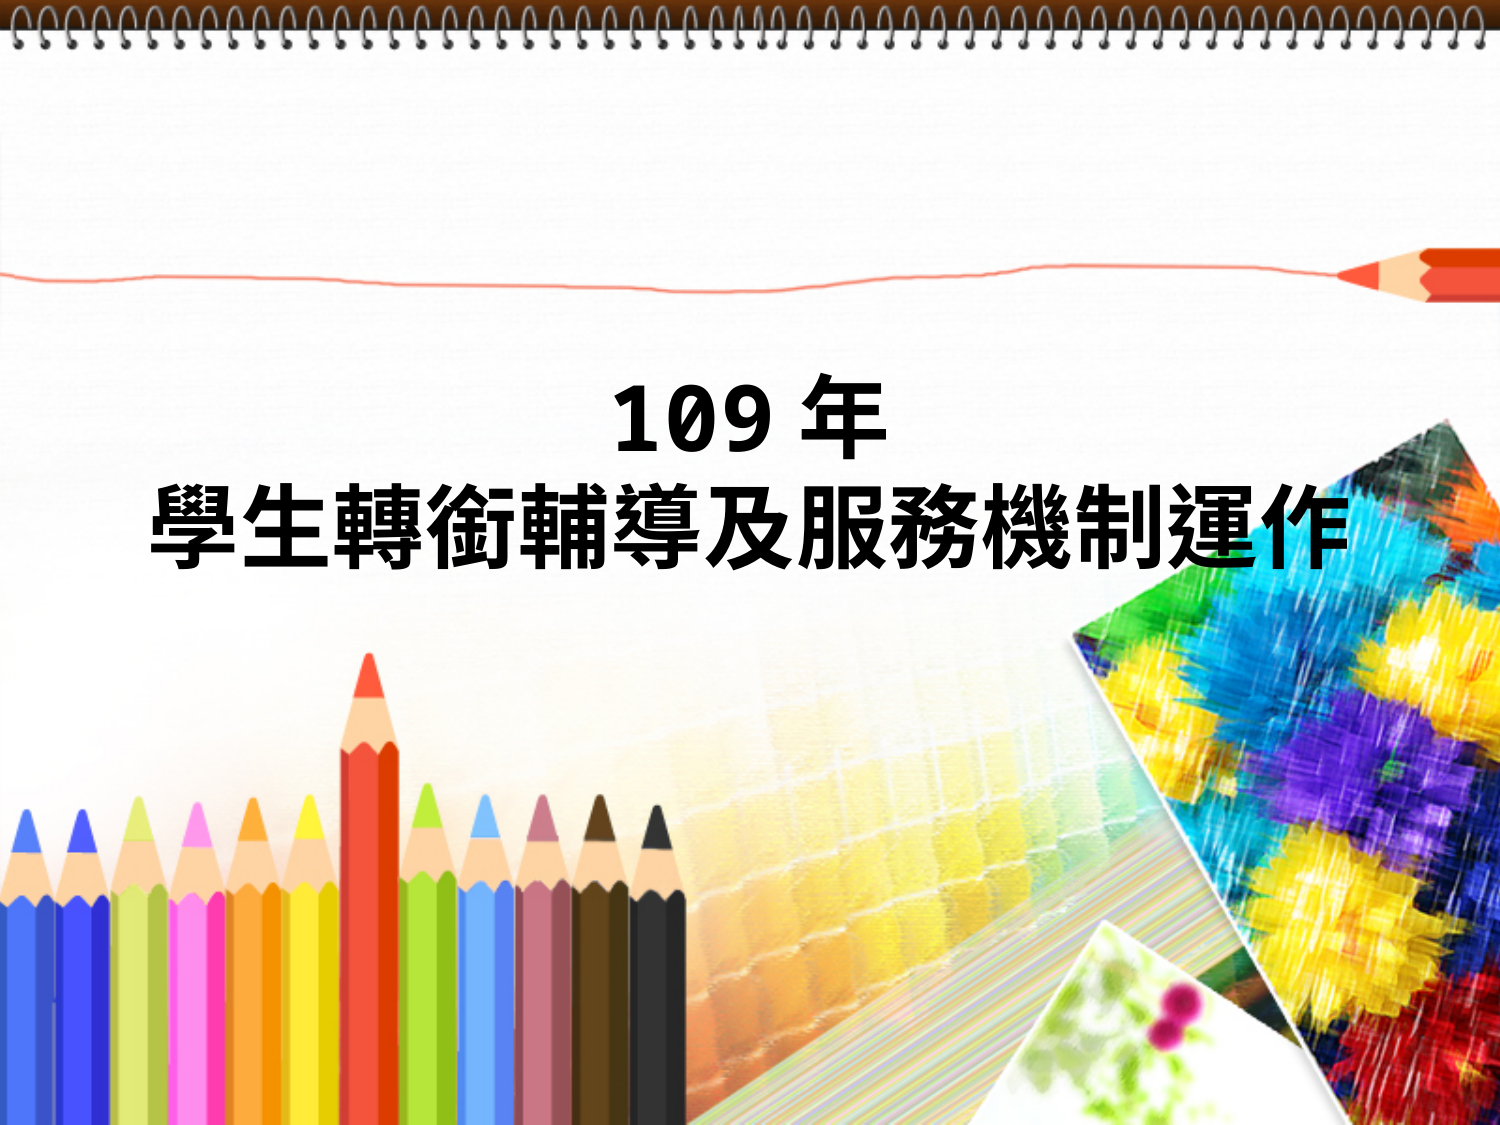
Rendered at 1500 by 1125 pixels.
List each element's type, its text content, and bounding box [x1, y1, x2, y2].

text_box [137, 618, 1413, 860]
picture [0, 0, 1500, 1125]
title 109年 學生轉銜輔導及服務機制運作 [112, 349, 1388, 591]
